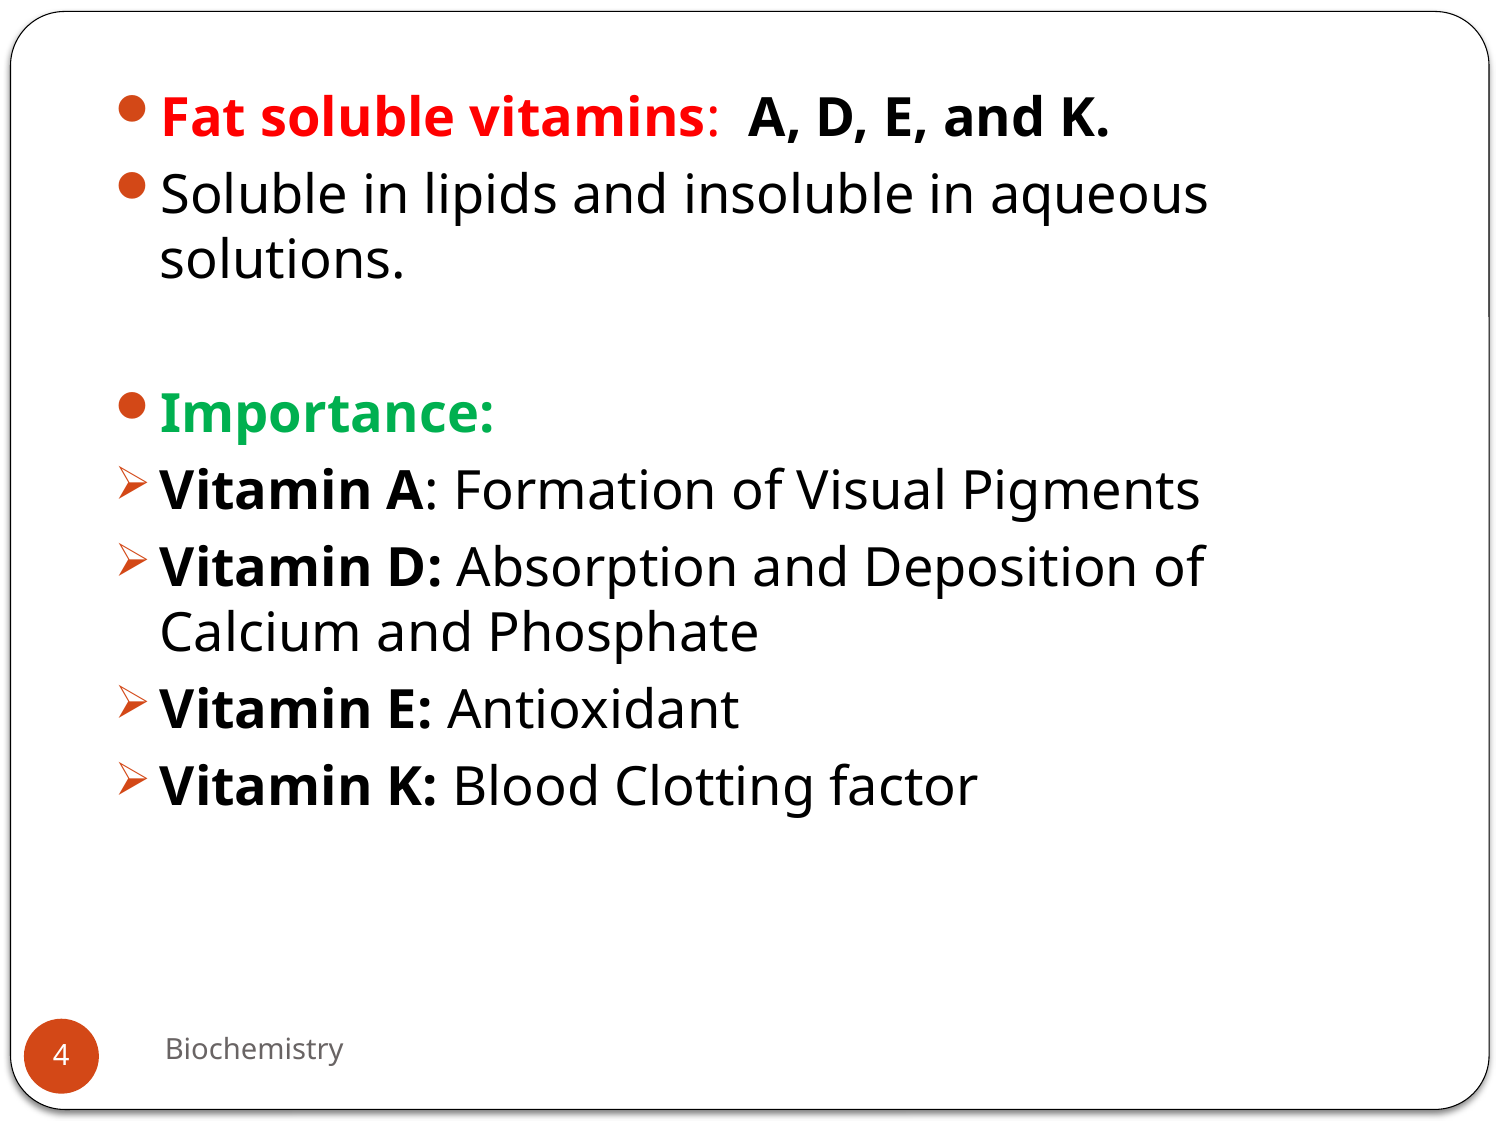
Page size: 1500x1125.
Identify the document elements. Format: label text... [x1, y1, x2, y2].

footer Biochemistry [150, 1012, 800, 1088]
slide_number 4 [23, 1018, 99, 1094]
list Fat soluble vitamins: A, D, E, and K. Soluble in lipids and insoluble in aqueous solutions. Importance: Vitamin A: Formation of Visual Pigments Vitamin D: Absorption and Deposition of Calcium and Phosphate Vitamin E: Antioxidant Vitamin K: Blood Clotting factor [99, 75, 1425, 988]
